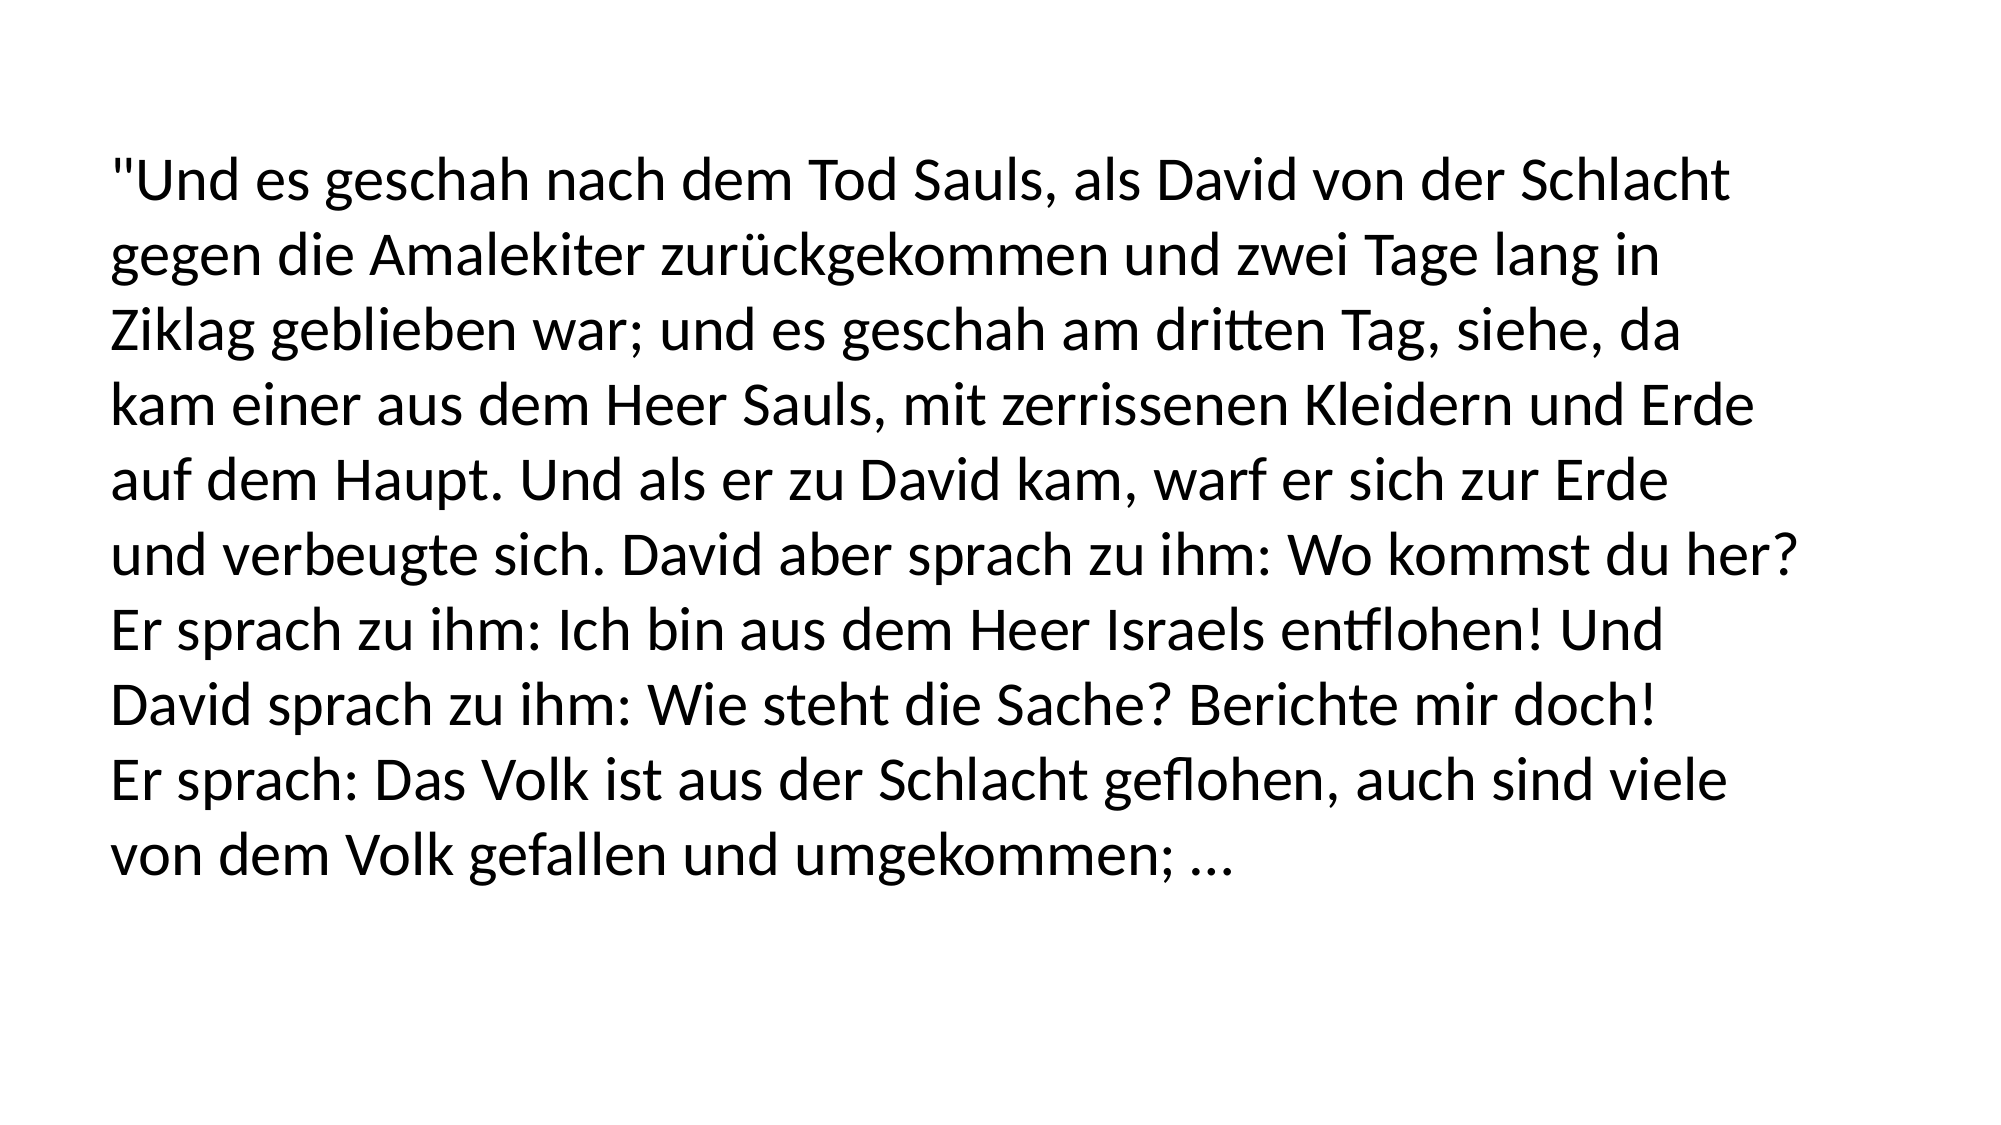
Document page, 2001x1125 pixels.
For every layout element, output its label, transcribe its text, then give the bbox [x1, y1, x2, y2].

text_box "Und es geschah nach dem Tod Sauls, als David von der Schlacht gegen die Amalekiter zurückgekommen und zwei Tage lang in Ziklag geblieben war; und es geschah am dritten Tag, siehe, da kam einer aus dem Heer Sauls, mit zerrissenen Kleidern und Erde auf dem Haupt. Und als er zu David kam, warf er sich zur Erde und verbeugte sich. David aber sprach zu ihm: Wo kommst du her? Er sprach zu ihm: Ich bin aus dem Heer Israels entflohen! Und David sprach zu ihm: Wie steht die Sache? Berichte mir doch! Er sprach: Das Volk ist aus der Schlacht geflohen, auch sind viele von dem Volk gefallen und umgekommen; … [95, 130, 1832, 895]
